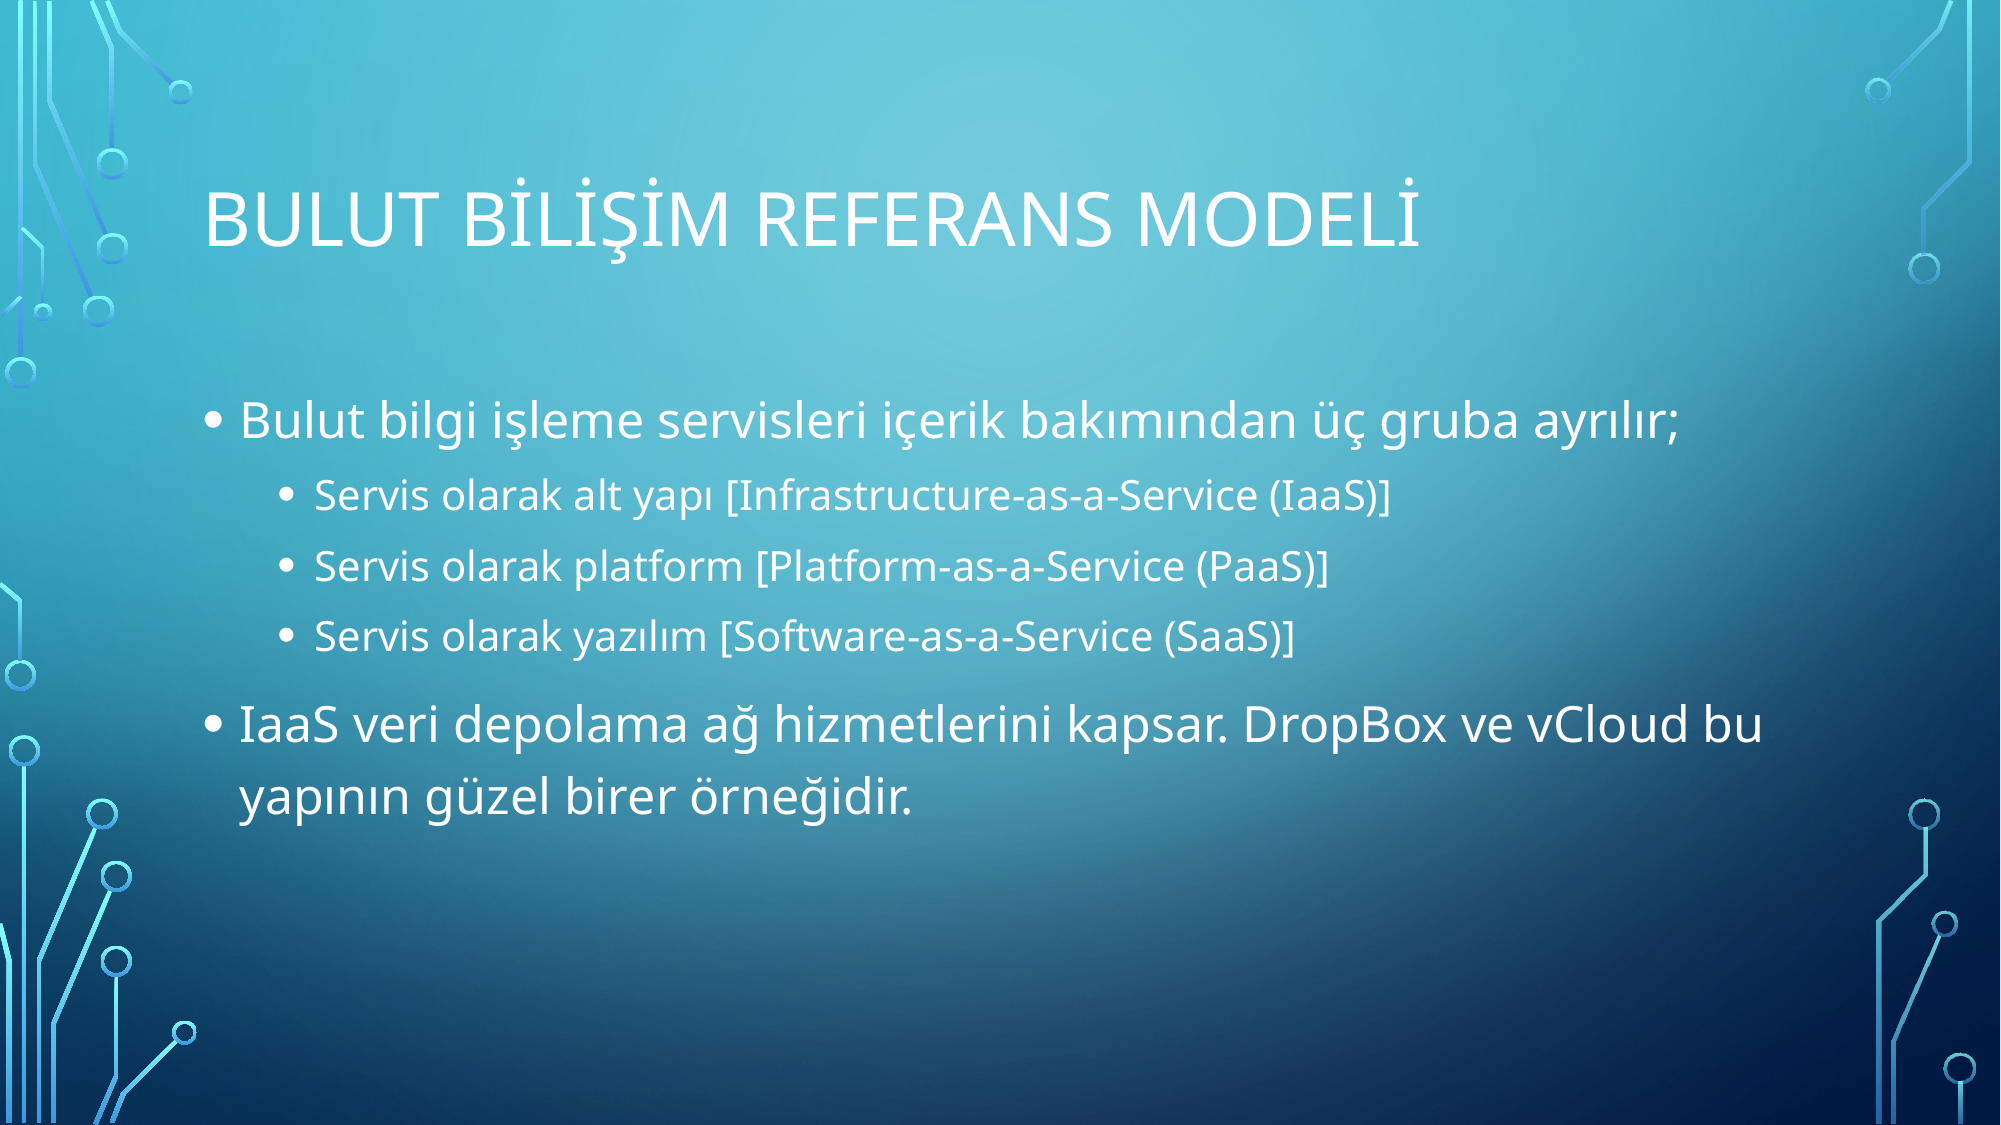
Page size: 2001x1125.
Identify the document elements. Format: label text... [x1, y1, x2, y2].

list Bulut bilgi işleme servisleri içerik bakımından üç gruba ayrılır; Servis olarak alt yapı [Infrastructure-as-a-Service (IaaS)] Servis olarak platform [Platform-as-a-Service (PaaS)] Servis olarak yazılım [Software-as-a-Service (SaaS)] IaaS veri depolama ağ hizmetlerini kapsar. DropBox ve vCloud bu yapının güzel birer örneğidir. [187, 369, 1813, 950]
title BULUT BİLİŞİM REFERANS MODELİ [187, 101, 1813, 344]
